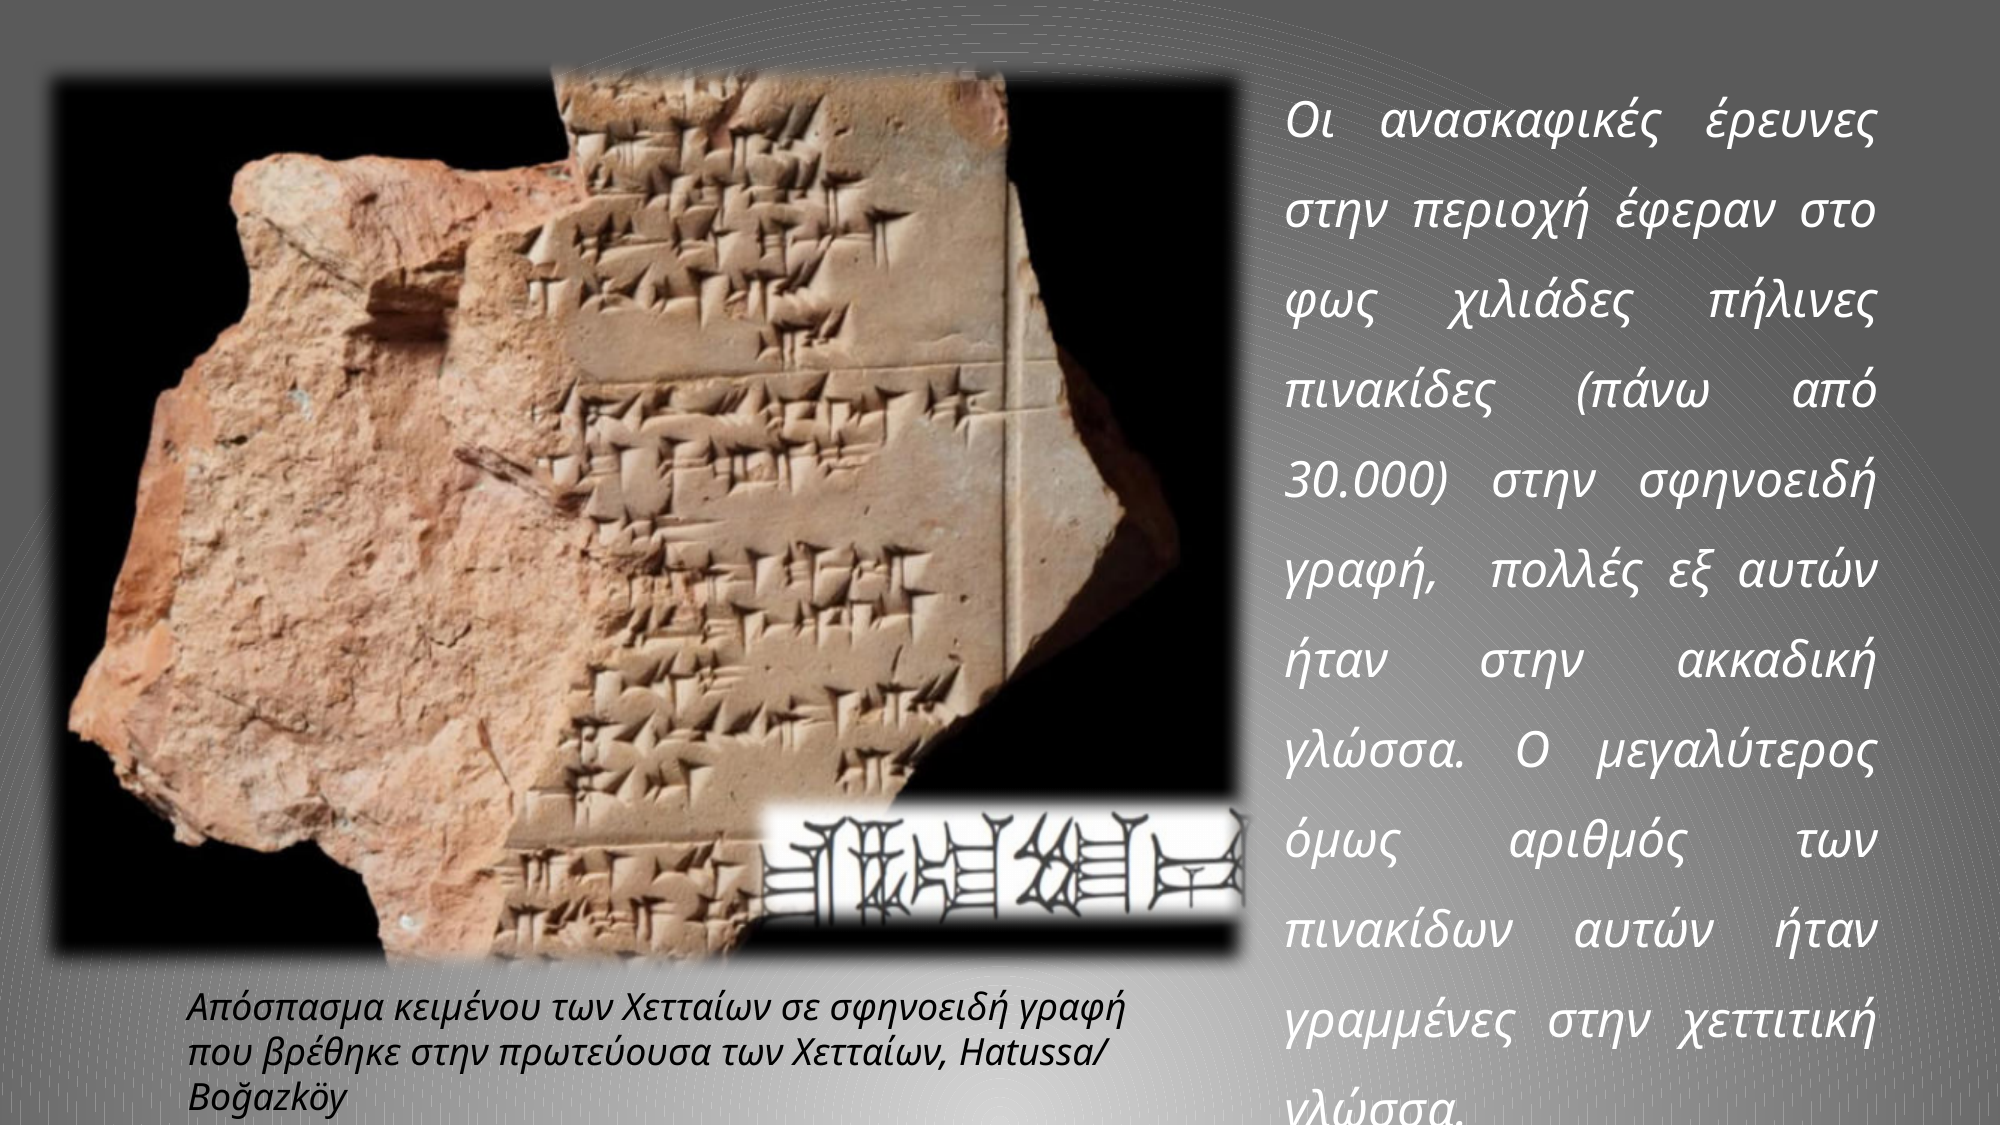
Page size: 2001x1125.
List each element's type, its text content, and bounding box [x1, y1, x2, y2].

text_box Οι ανασκαφικές έρευνες στην περιοχή έφεραν στο φως χιλιάδες πήλινες πινακίδες (πάνω από 30.000) στην σφηνοειδή γραφή, πολλές εξ αυτών ήταν στην ακκαδική γλώσσα. Ο μεγαλύτερος όμως αριθμός των πινακίδων αυτών ήταν γραμμένες στην χεττιτική γλώσσα. [1269, 49, 1894, 1125]
text_box Απόσπασμα κειμένου των Χετταίων σε σφηνοειδή γραφή που βρέθηκε στην πρωτεύουσα των Χετταίων, Hatussa/ Boğazköy [172, 988, 1195, 1125]
picture [33, 59, 1258, 976]
